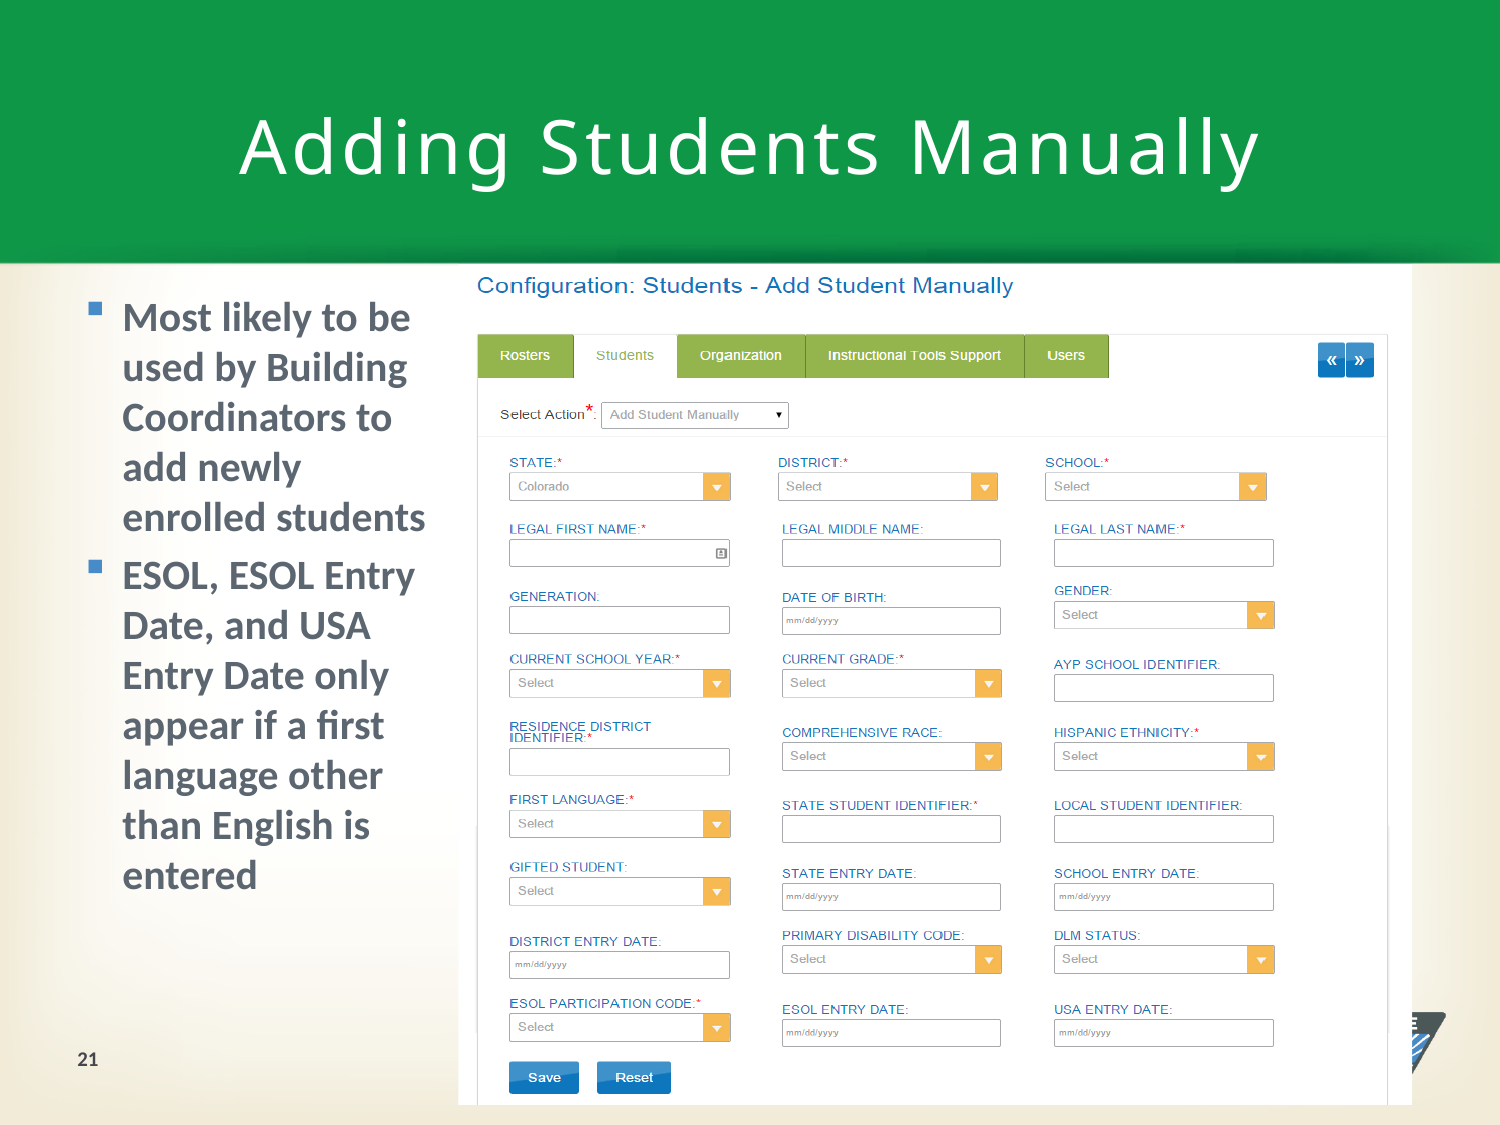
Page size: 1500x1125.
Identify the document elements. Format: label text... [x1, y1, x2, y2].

list Most likely to be used by Building Coordinators to add newly enrolled students ESOL, ESOL Entry Date, and USA Entry Date only appear if a first language other than English is entered [62, 281, 453, 1005]
title Adding Students Manually [62, 58, 1438, 232]
picture [0, 0, 1500, 1125]
footer 21 [62, 1027, 453, 1088]
